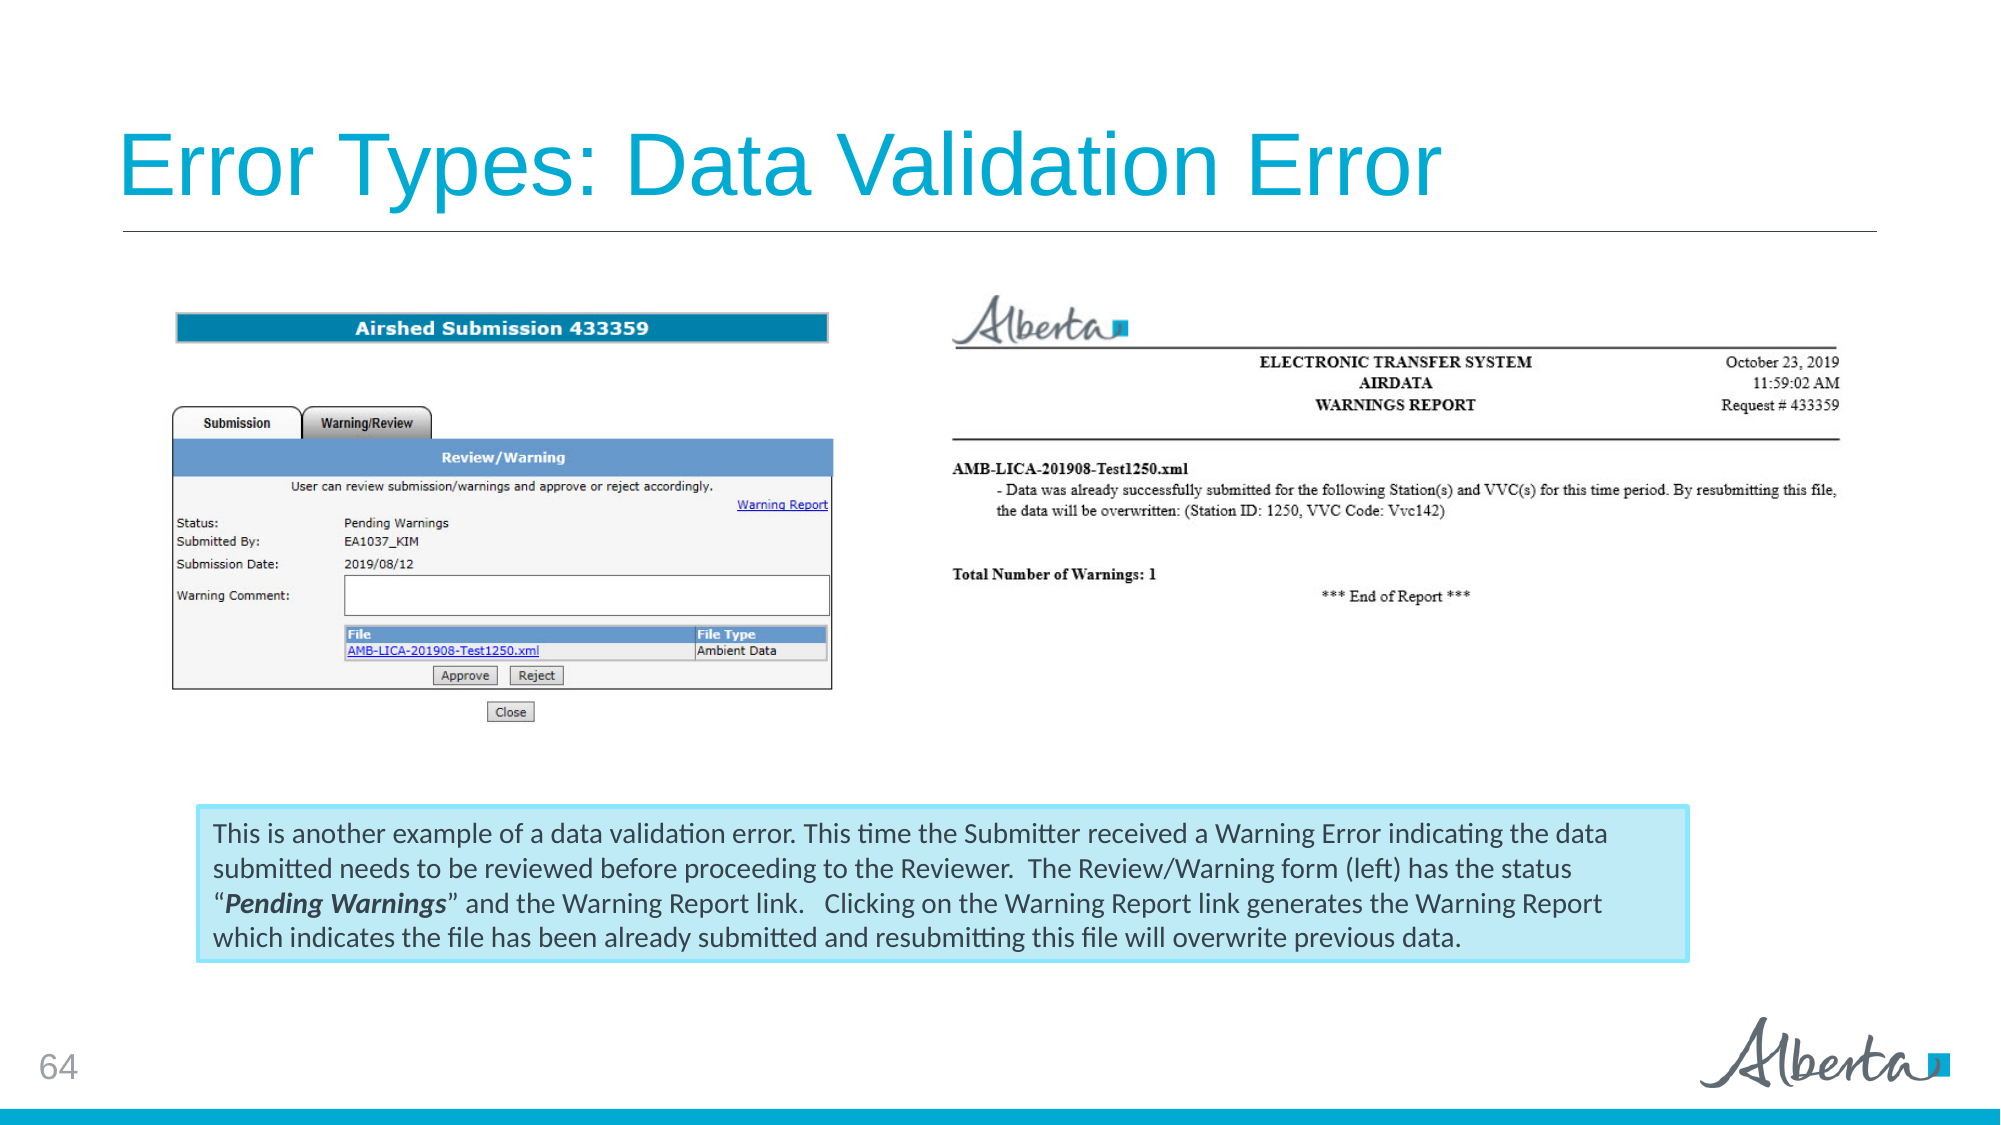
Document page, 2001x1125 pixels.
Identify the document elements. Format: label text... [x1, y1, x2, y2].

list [156, 283, 868, 735]
slide_number 64 [23, 1035, 474, 1096]
text_box This is another example of a data validation error. This time the Submitter received a Warning Error indicating the data submitted needs to be reviewed before proceeding to the Reviewer. The Review/Warning form (left) has the status “Pending Warnings” and the Warning Report link. Clicking on the Warning Report link generates the Warning Report which indicates the file has been already submitted and resubmitting this file will overwrite previous data. [198, 806, 1688, 962]
title Error Types: Data Validation Error [102, 96, 1900, 221]
picture [913, 283, 1872, 647]
picture [1700, 1017, 1950, 1088]
